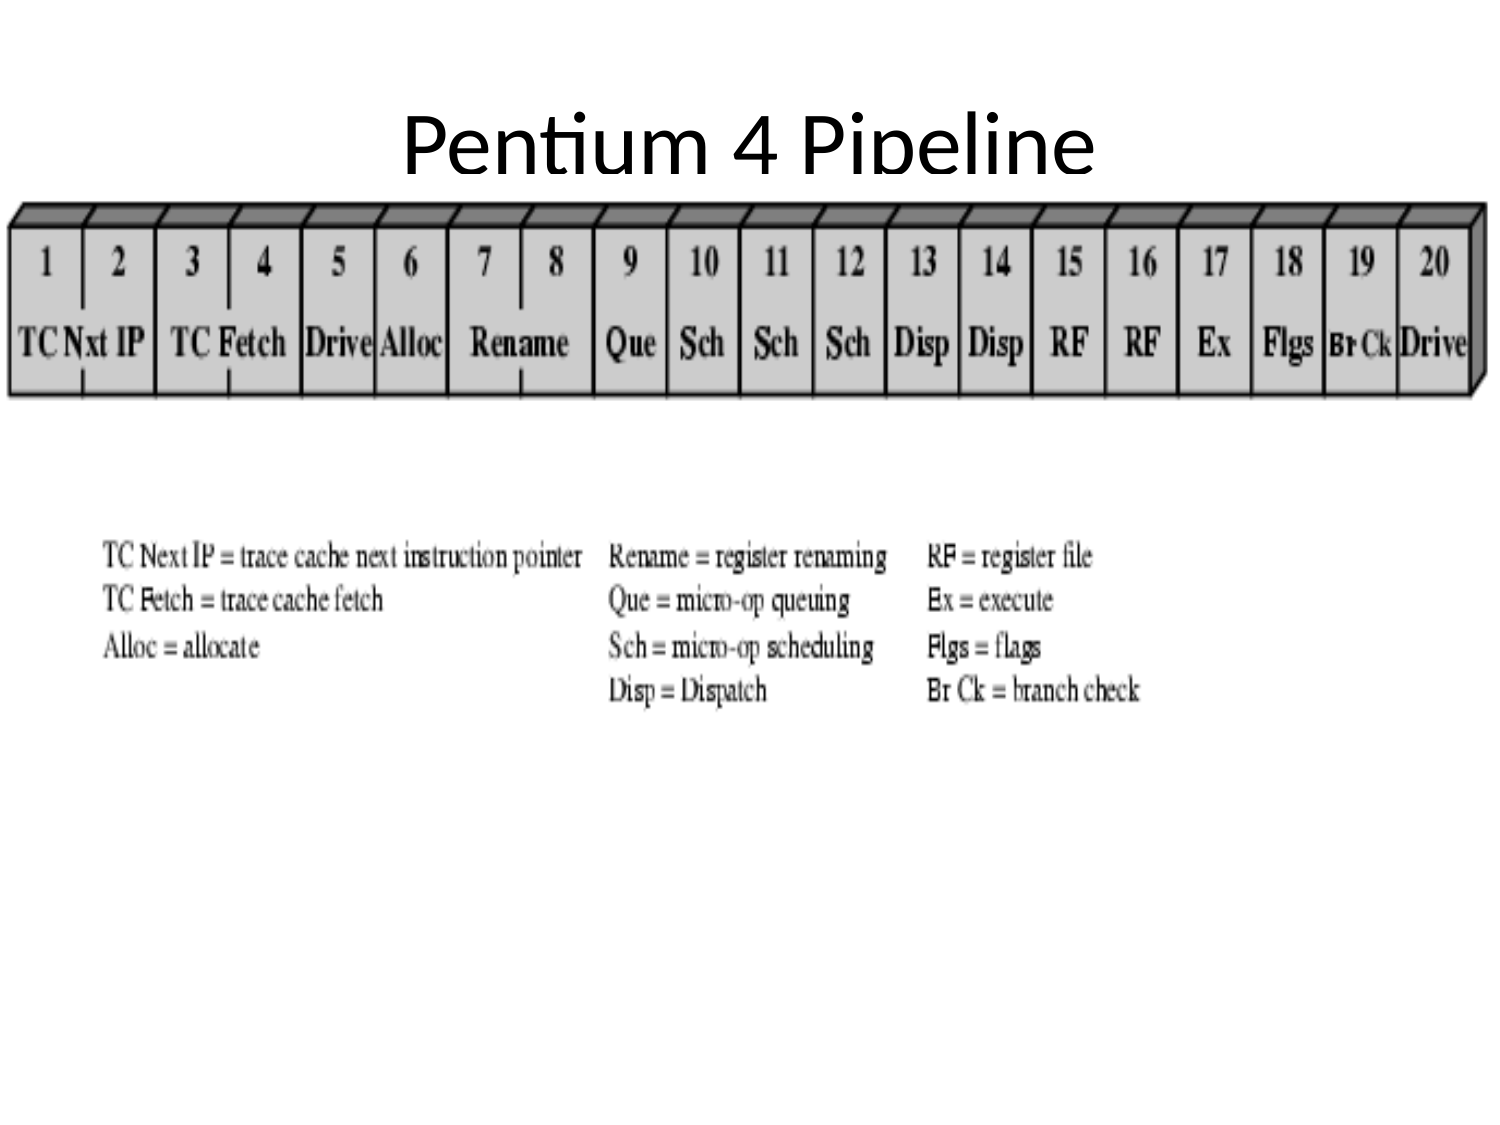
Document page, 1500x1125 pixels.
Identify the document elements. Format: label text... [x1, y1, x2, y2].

title Pentium 4 Pipeline [75, 45, 1425, 173]
picture [0, 174, 1500, 738]
